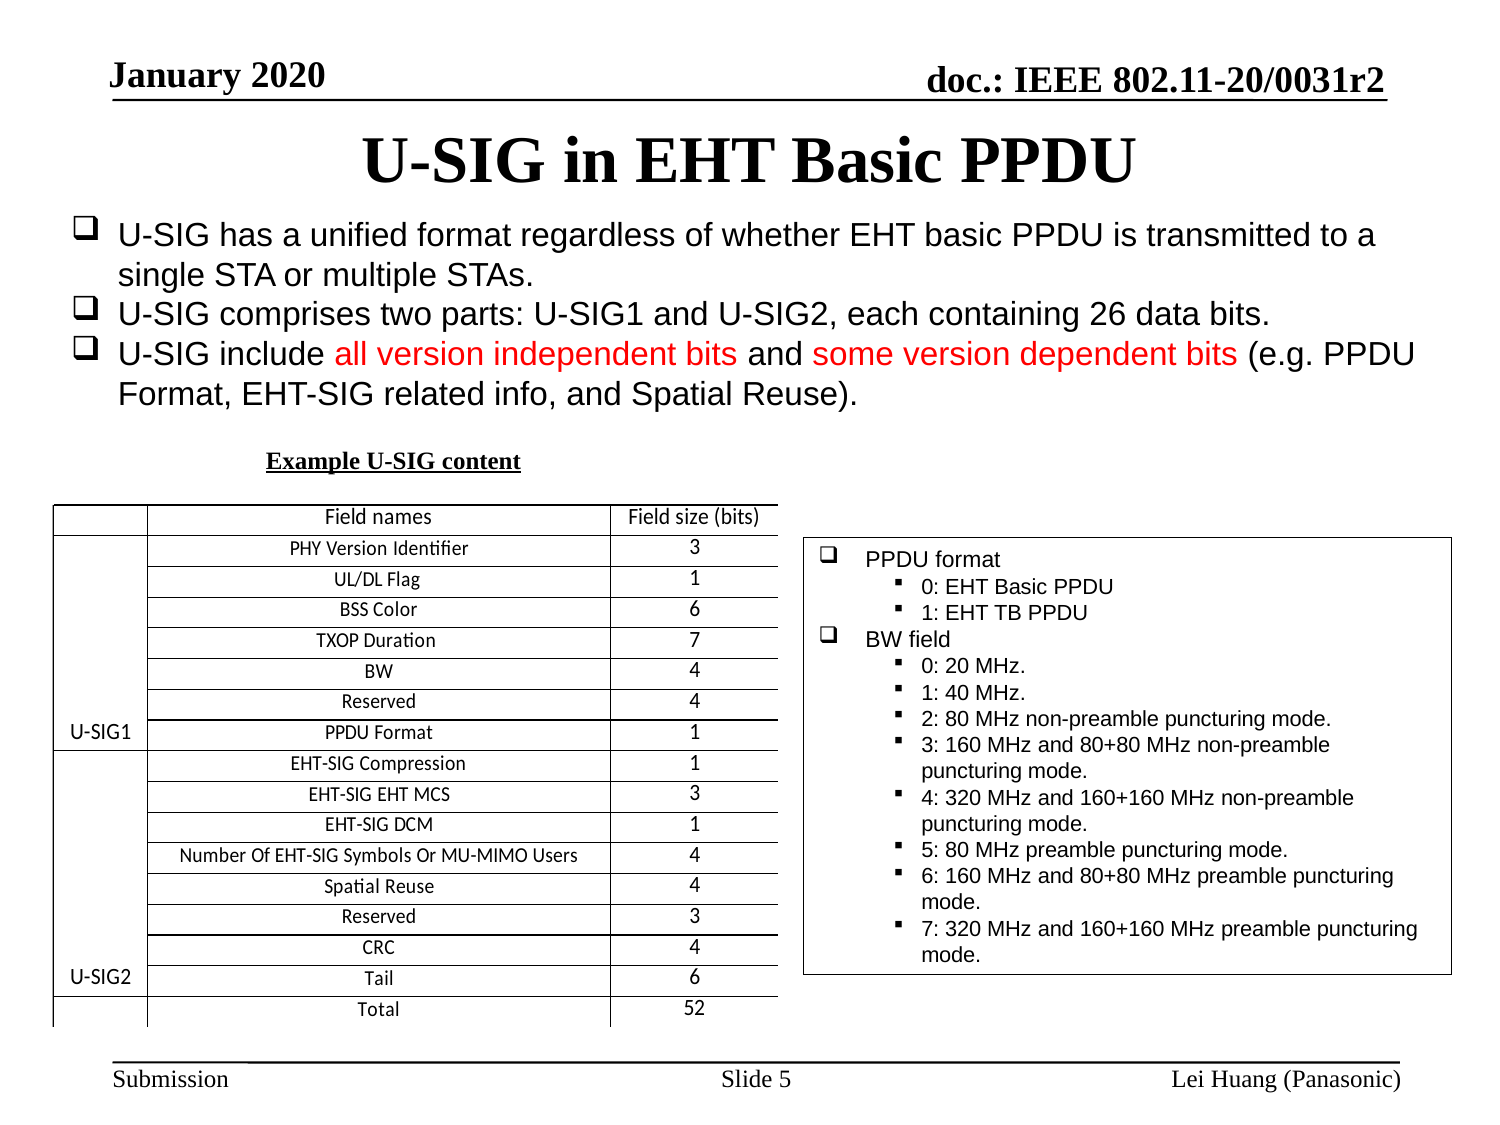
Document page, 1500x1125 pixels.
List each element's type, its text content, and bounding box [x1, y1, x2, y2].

slide_number Slide 5 [712, 1061, 800, 1093]
text_box U-SIG has a unified format regardless of whether EHT basic PPDU is transmitted to a single STA or multiple STAs. U-SIG comprises two parts: U-SIG1 and U-SIG2, each containing 26 data bits. U-SIG include all version independent bits and some version dependent bits (e.g. PPDU Format, EHT-SIG related info, and Spatial Reuse). [56, 205, 1457, 420]
picture [52, 504, 780, 1028]
text_box U-SIG in EHT Basic PPDU [31, 110, 1469, 200]
footer Lei Huang (Panasonic) [949, 1061, 1402, 1093]
text_box Example U-SIG content [251, 437, 571, 483]
text_box PPDU format 0: EHT Basic PPDU 1: EHT TB PPDU BW field 0: 20 MHz. 1: 40 MHz. 2: 80 MHz non-preamble puncturing mode. 3: 160 MHz and 80+80 MHz non-preamble puncturing mode. 4: 320 MHz and 160+160 MHz non-preamble puncturing mode. 5: 80 MHz preamble puncturing mode. 6: 160 MHz and 80+80 MHz preamble puncturing mode. 7: 320 MHz and 160+160 MHz preamble puncturing mode. [803, 537, 1452, 975]
